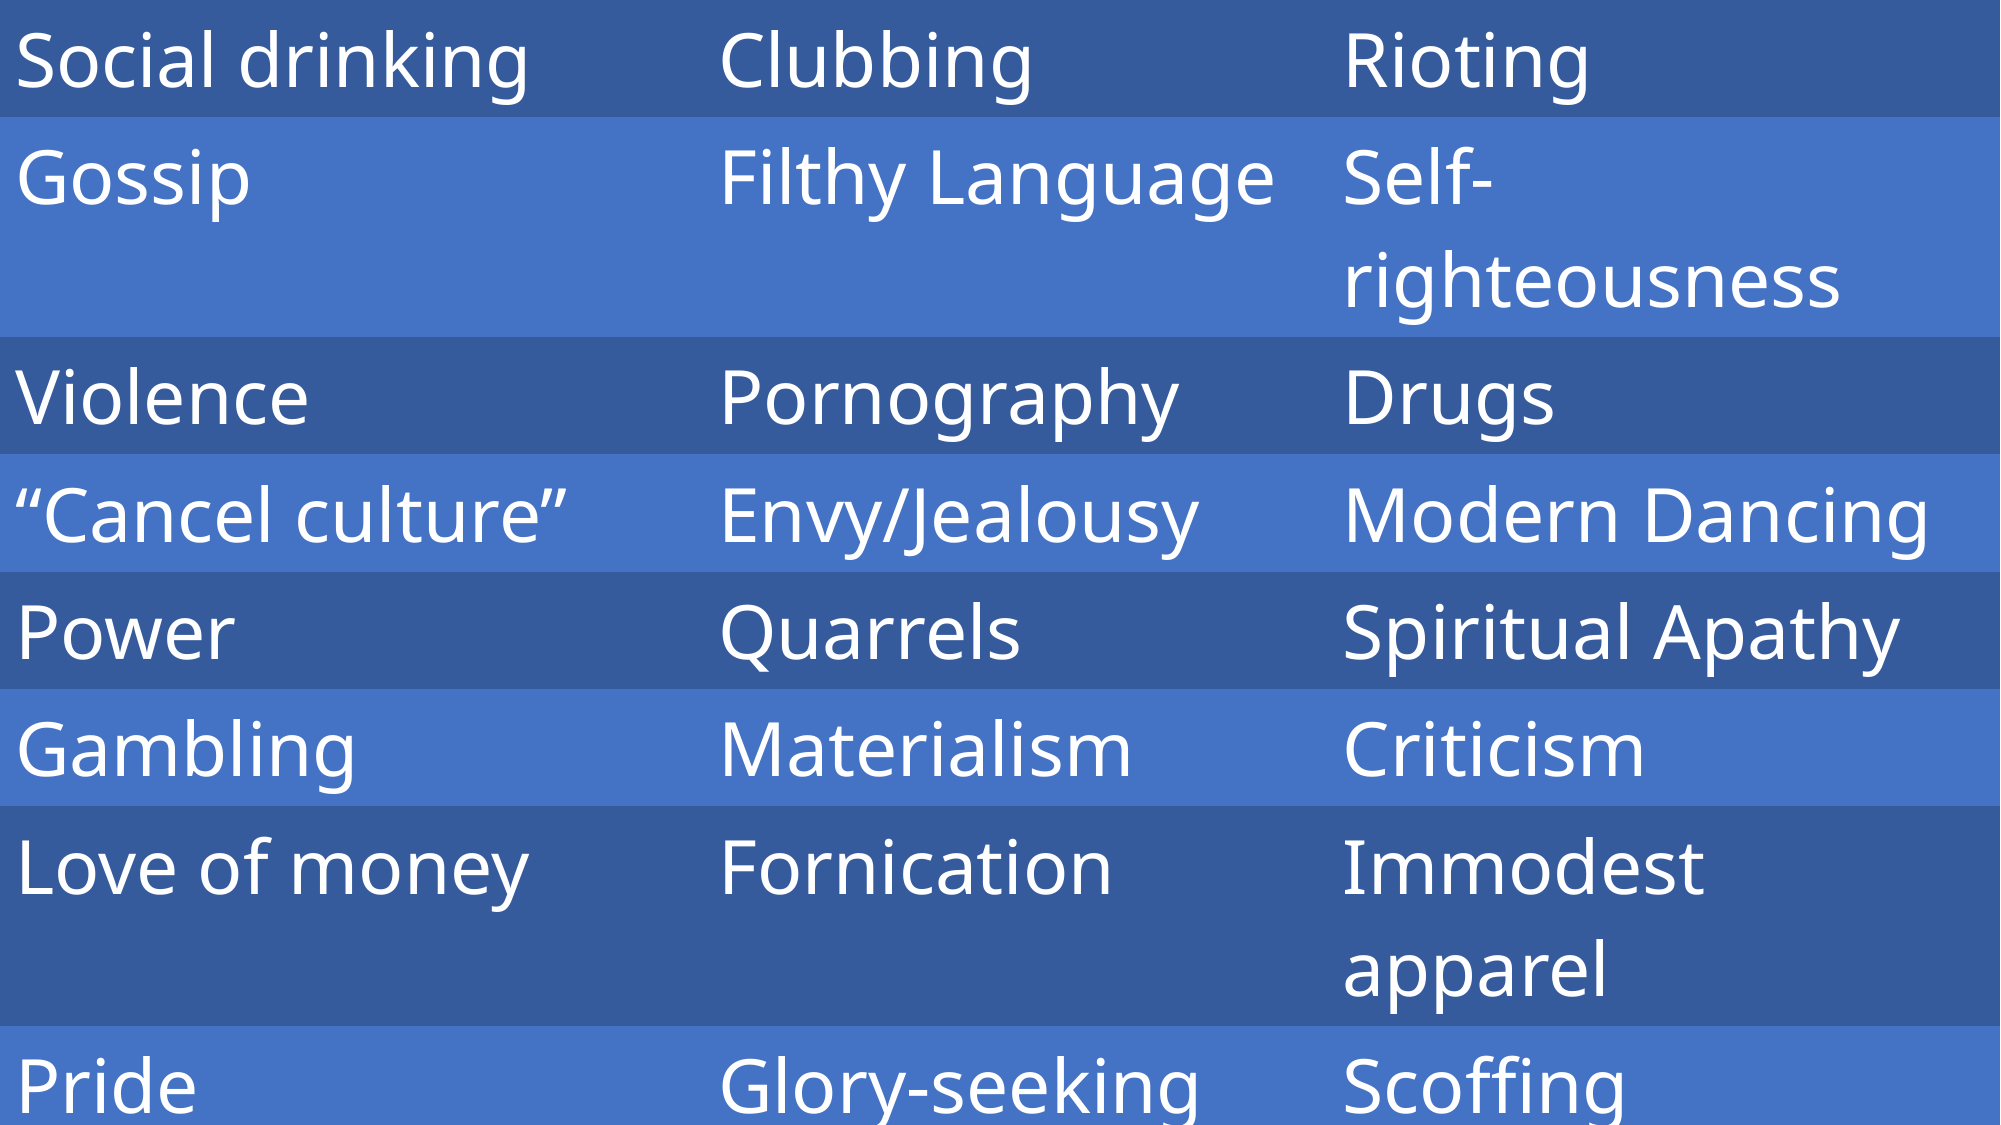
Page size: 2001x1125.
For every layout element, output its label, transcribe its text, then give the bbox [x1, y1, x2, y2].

table_header Clubbing [703, 0, 1328, 117]
table_cell Glory-seeking [703, 1026, 1328, 1125]
table_cell Filthy Language [703, 117, 1328, 337]
table_cell Self-righteousness [1328, 117, 2000, 337]
table_cell Modern Dancing [1328, 454, 2000, 572]
table_cell Violence [0, 337, 703, 454]
table_cell Spiritual Apathy [1328, 572, 2000, 689]
table_cell Scoffing [1328, 1026, 2000, 1125]
table_cell Pride [0, 1026, 703, 1125]
table_cell Gossip [0, 117, 703, 337]
table_cell Immodest apparel [1328, 806, 2000, 1026]
table_cell Quarrels [703, 572, 1328, 689]
table_cell Gambling [0, 689, 703, 806]
table_cell Power [0, 572, 703, 689]
table_cell Envy/Jealousy [703, 454, 1328, 572]
table_cell Fornication [703, 806, 1328, 1026]
table_cell Criticism [1328, 689, 2000, 806]
table_cell Drugs [1328, 337, 2000, 454]
table_cell Materialism [703, 689, 1328, 806]
table_cell Love of money [0, 806, 703, 1026]
table_header Rioting [1328, 0, 2000, 117]
table_cell Pornography [703, 337, 1328, 454]
table_header Social drinking [0, 0, 703, 117]
table_cell “Cancel culture” [0, 454, 703, 572]
